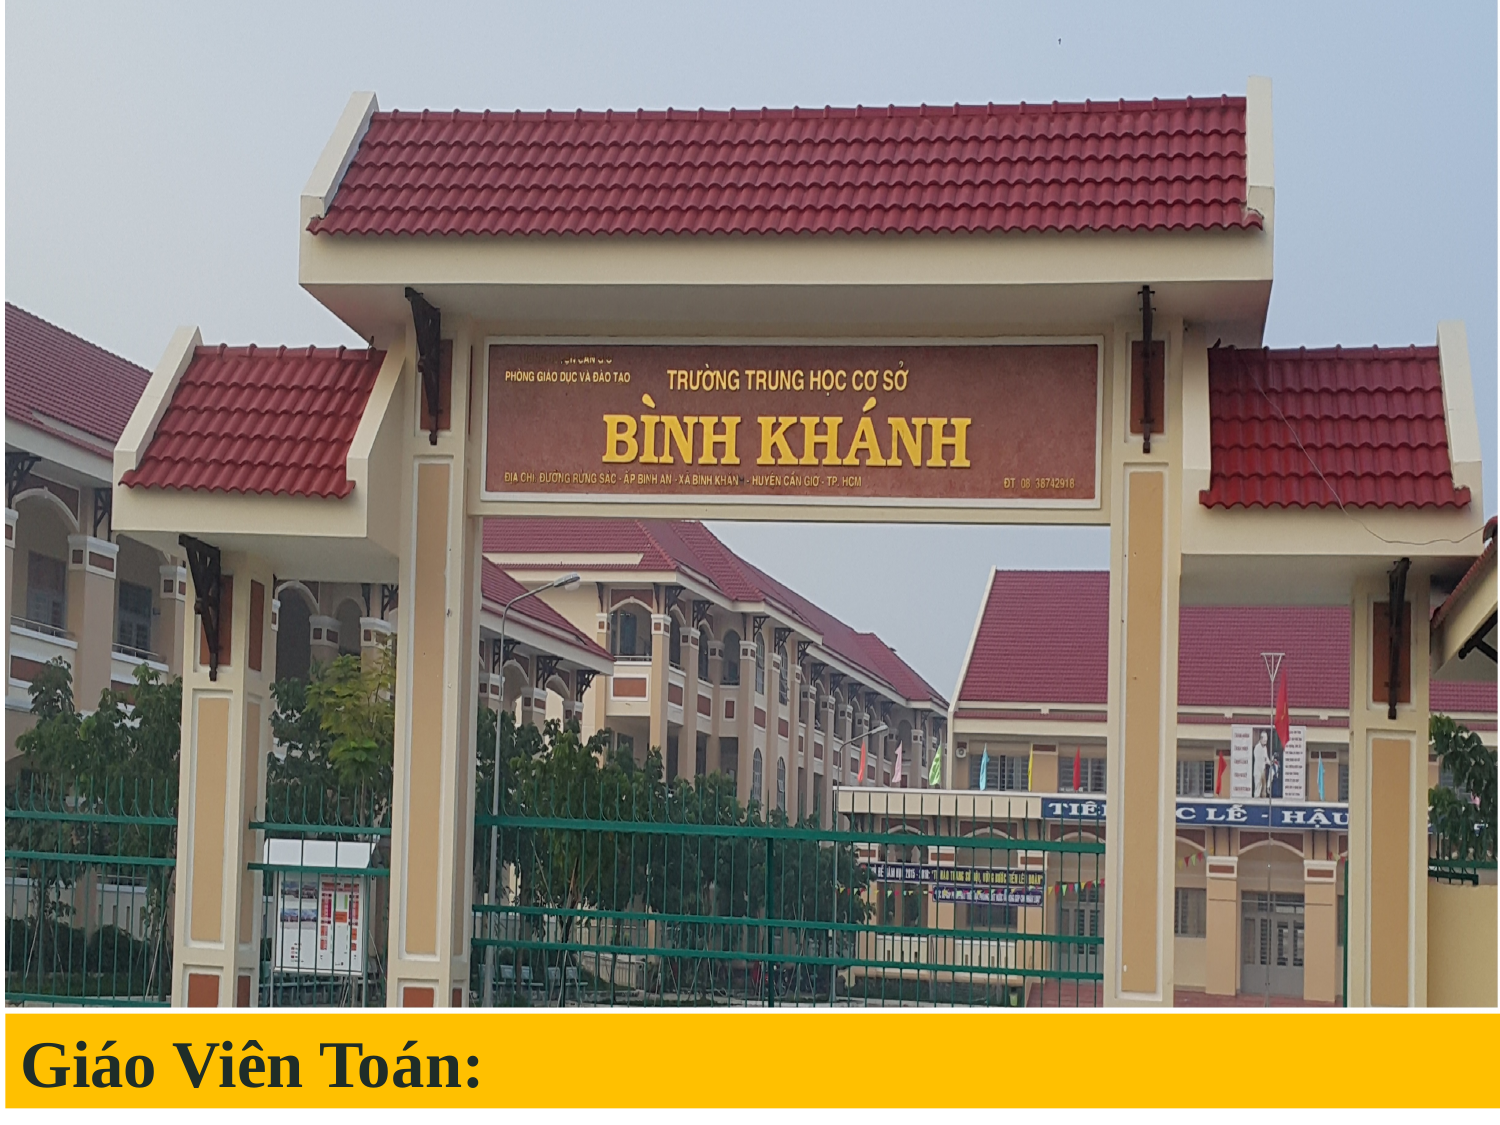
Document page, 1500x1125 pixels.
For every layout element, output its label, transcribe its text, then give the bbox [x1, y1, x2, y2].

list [5, 0, 1500, 1014]
text_box Giáo Viên Toán: [5, 1014, 1500, 1109]
